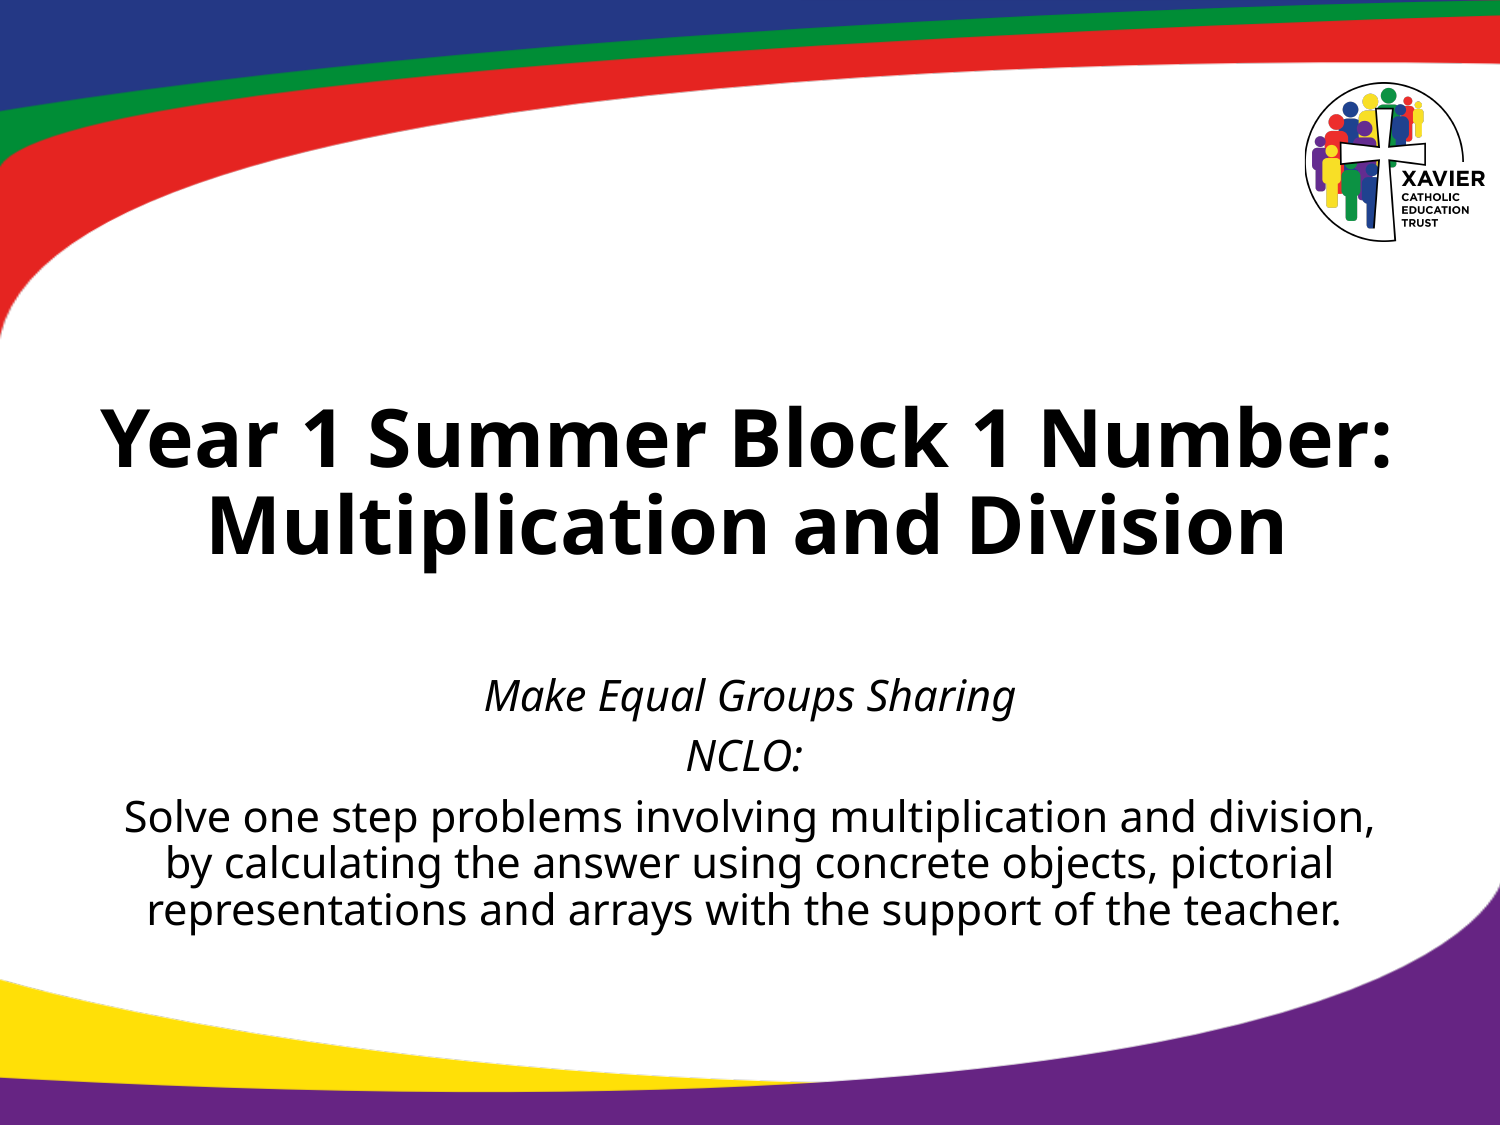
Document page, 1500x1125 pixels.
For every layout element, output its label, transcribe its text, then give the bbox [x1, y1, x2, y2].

list Make Equal Groups Sharing NCLO: Solve one step problems involving multiplication and division, by calculating the answer using concrete objects, pictorial representations and arrays with the support of the teacher. [103, 666, 1397, 1014]
title Year 1 Summer Block 1 Number: Multiplication and Division [81, 376, 1415, 594]
